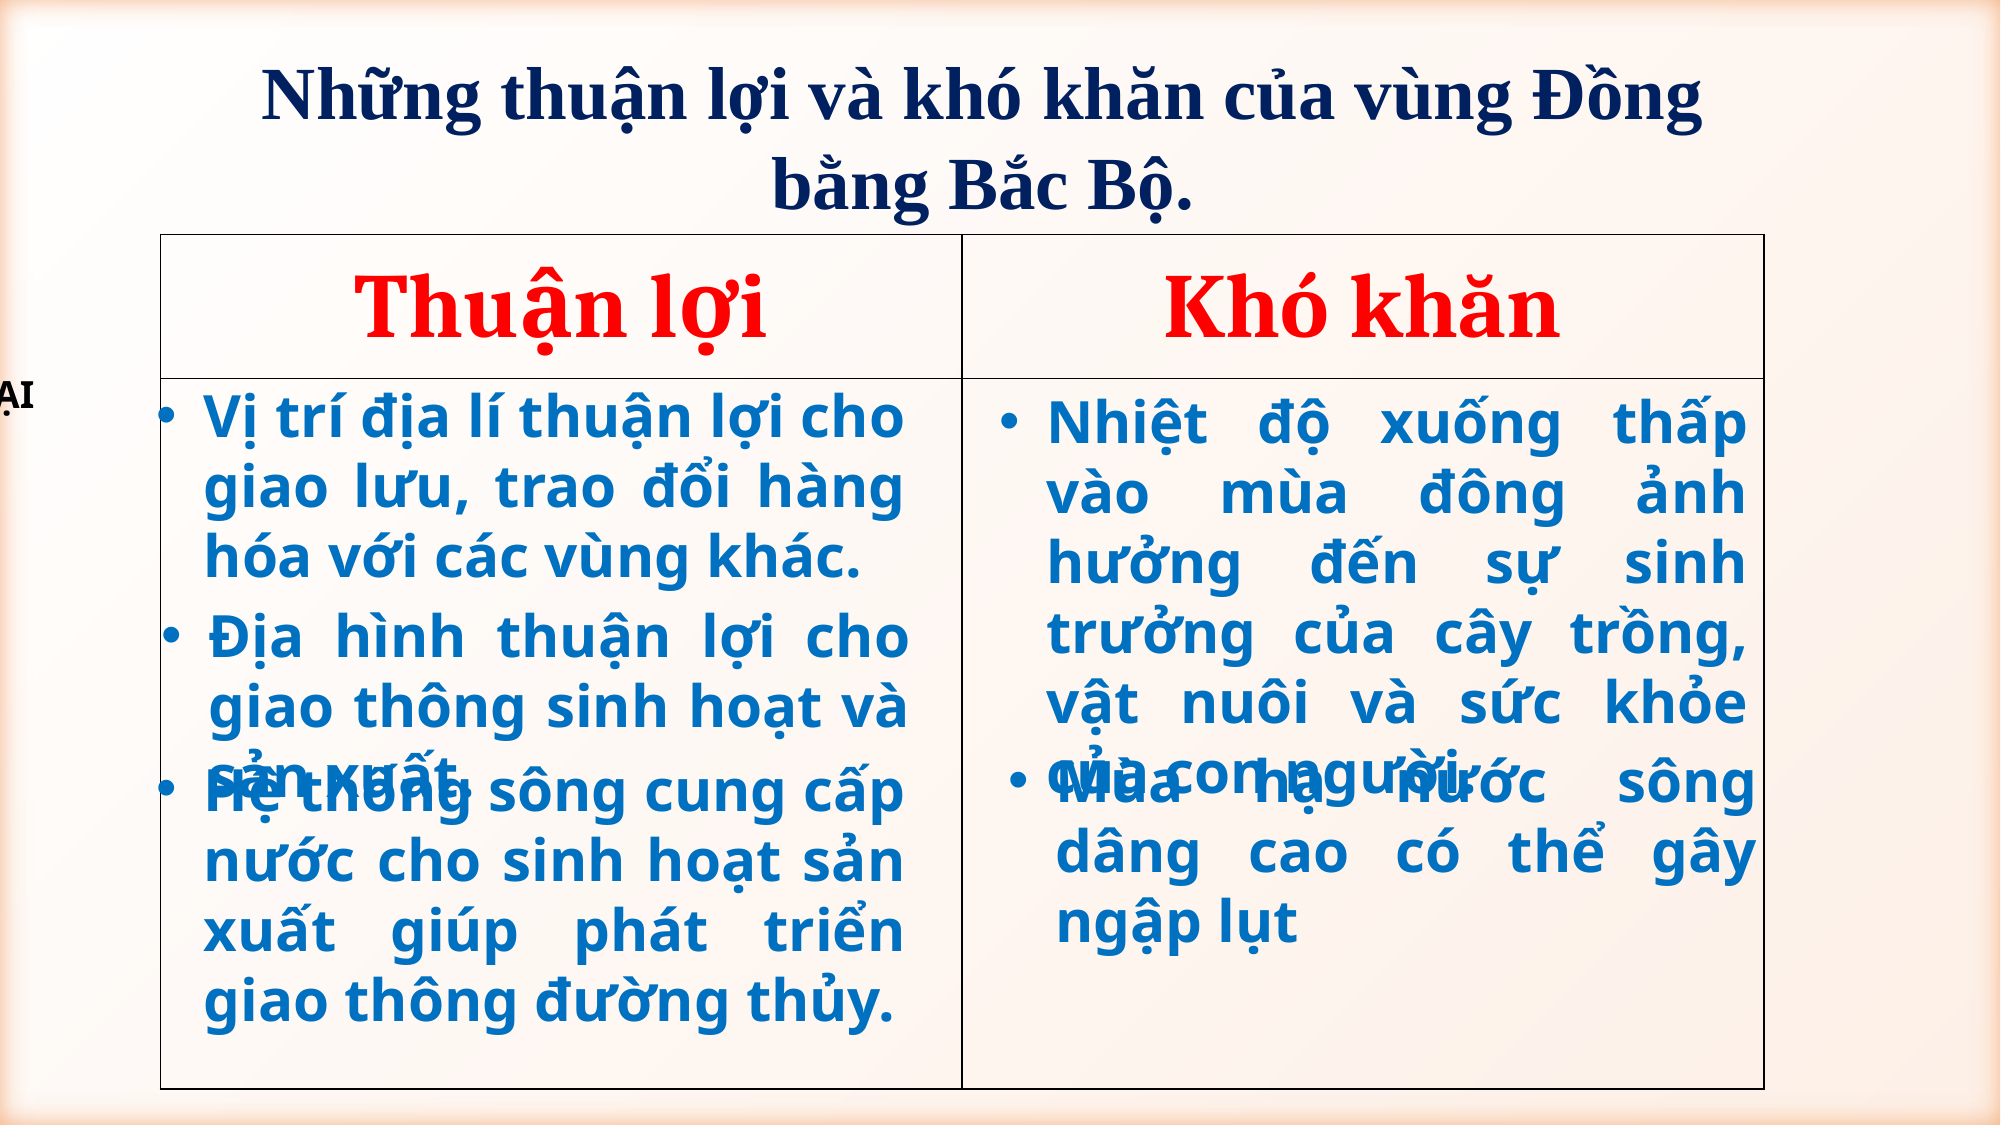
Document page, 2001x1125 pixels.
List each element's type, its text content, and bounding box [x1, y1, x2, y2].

text_box Những thuận lợi và khó khăn của vùng Đồng bằng Bắc Bộ. [193, 37, 1772, 233]
table_cell [963, 379, 1763, 1088]
text_box Địa hình thuận lợi cho giao thông sinh hoạt và sản xuất. [146, 592, 925, 817]
table_header Thuận lợi [161, 235, 961, 378]
picture [3, 387, 9, 397]
text_box Hệ thống sông cung cấp nước cho sinh hoạt sản xuất giúp phát triển giao thông đường thủy. [142, 745, 921, 1040]
text_box Mùa hạ nước sông dâng cao có thể gây ngập lụt [993, 737, 1772, 962]
table_cell [161, 379, 961, 1088]
table_header Khó khăn [963, 235, 1763, 378]
text_box Vị trí địa lí thuận lợi cho giao lưu, trao đổi hàng hóa với các vùng khác. [142, 371, 921, 597]
picture [0, 0, 2001, 1125]
text_box Nhiệt độ xuống thấp vào mùa đông ảnh hưởng đến sự sinh trưởng của cây trồng, vật nuôi và sức khỏe của con người. [984, 378, 1763, 813]
